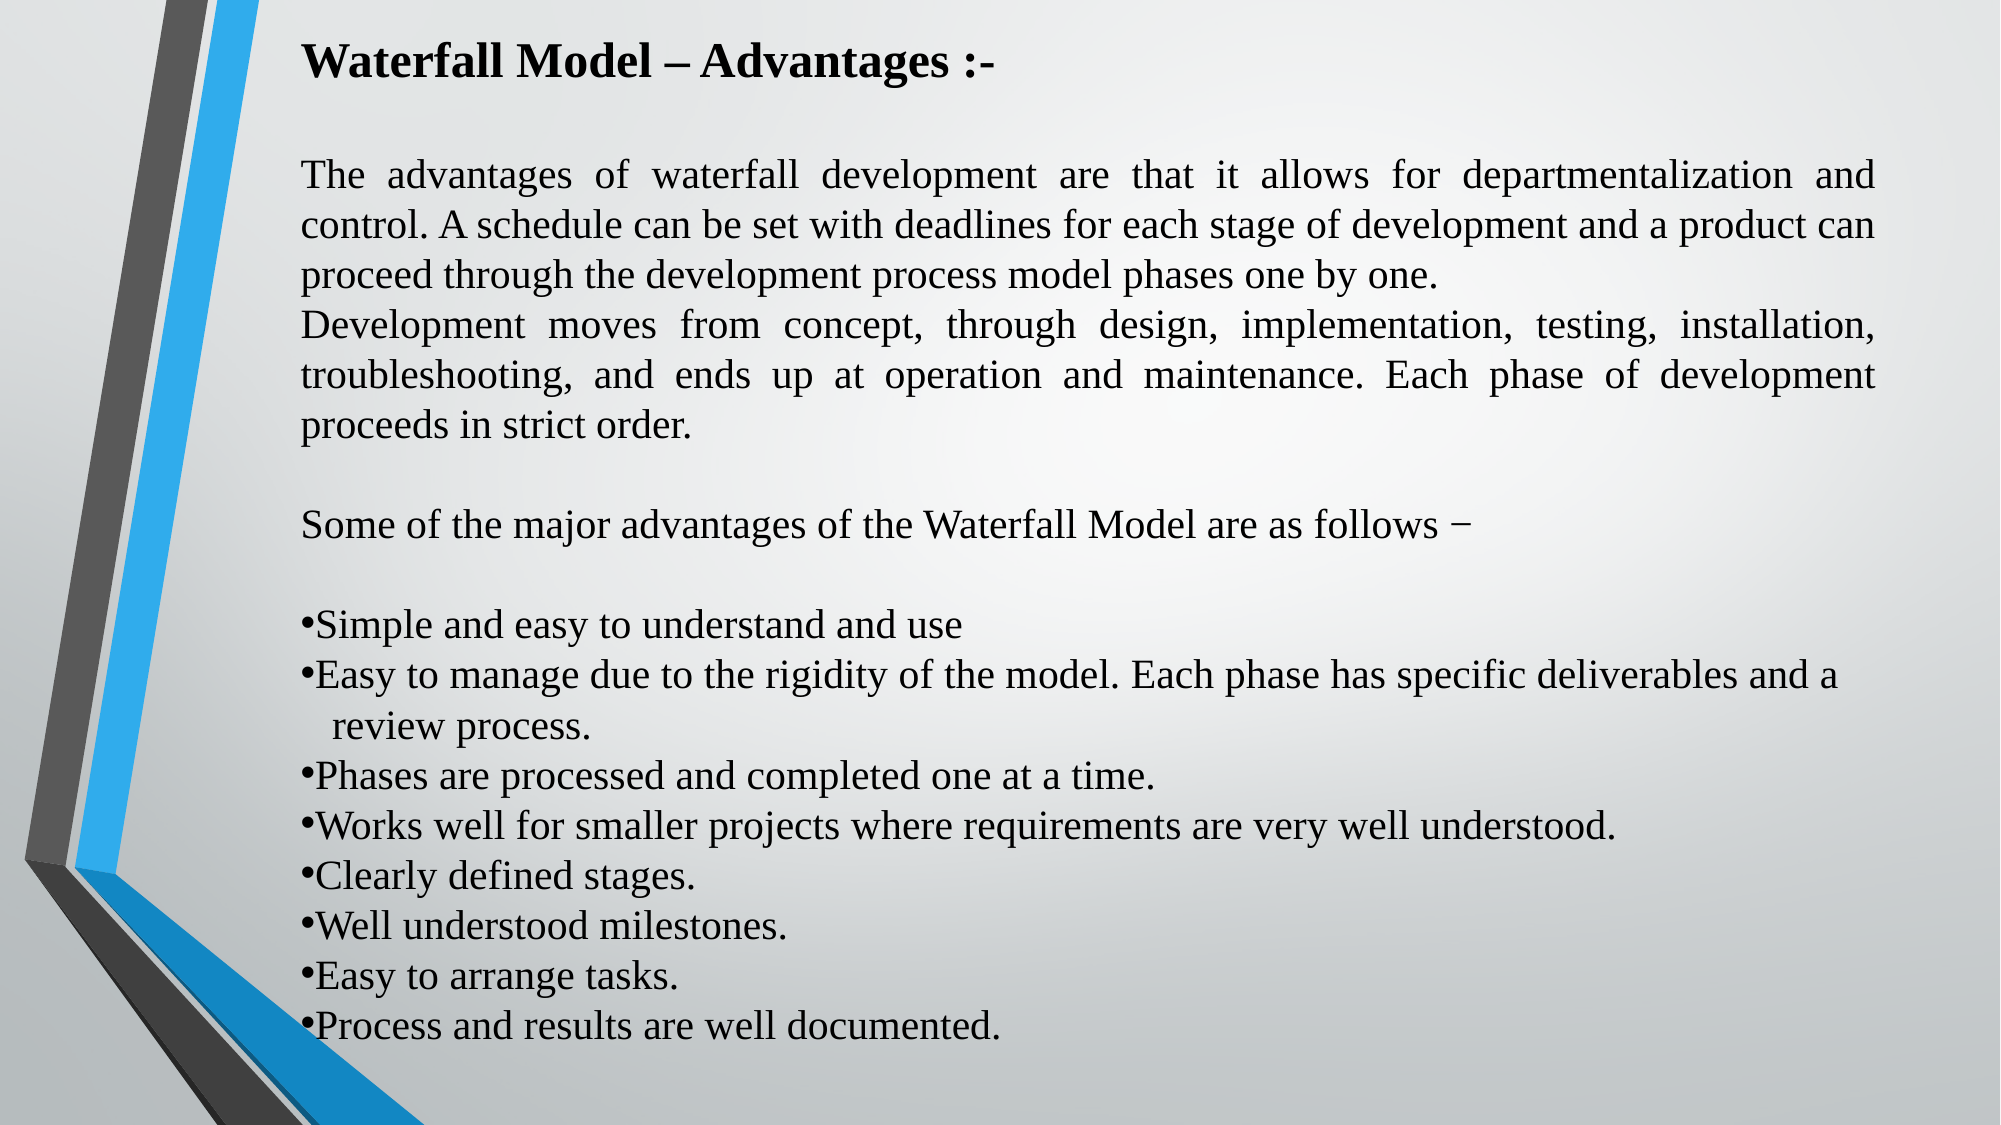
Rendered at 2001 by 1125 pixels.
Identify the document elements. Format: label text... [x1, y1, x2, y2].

text_box Waterfall Model – Advantages :- The advantages of waterfall development are that it allows for departmentalization and control. A schedule can be set with deadlines for each stage of development and a product can proceed through the development process model phases one by one. Development moves from concept, through design, implementation, testing, installation, troubleshooting, and ends up at operation and maintenance. Each phase of development proceeds in strict order. Some of the major advantages of the Waterfall Model are as follows − Simple and easy to understand and use Easy to manage due to the rigidity of the model. Each phase has specific deliverables and a review process. Phases are processed and completed one at a time. Works well for smaller projects where requirements are very well understood. Clearly defined stages. Well understood milestones. Easy to arrange tasks. Process and results are well documented. [285, 19, 1892, 1105]
